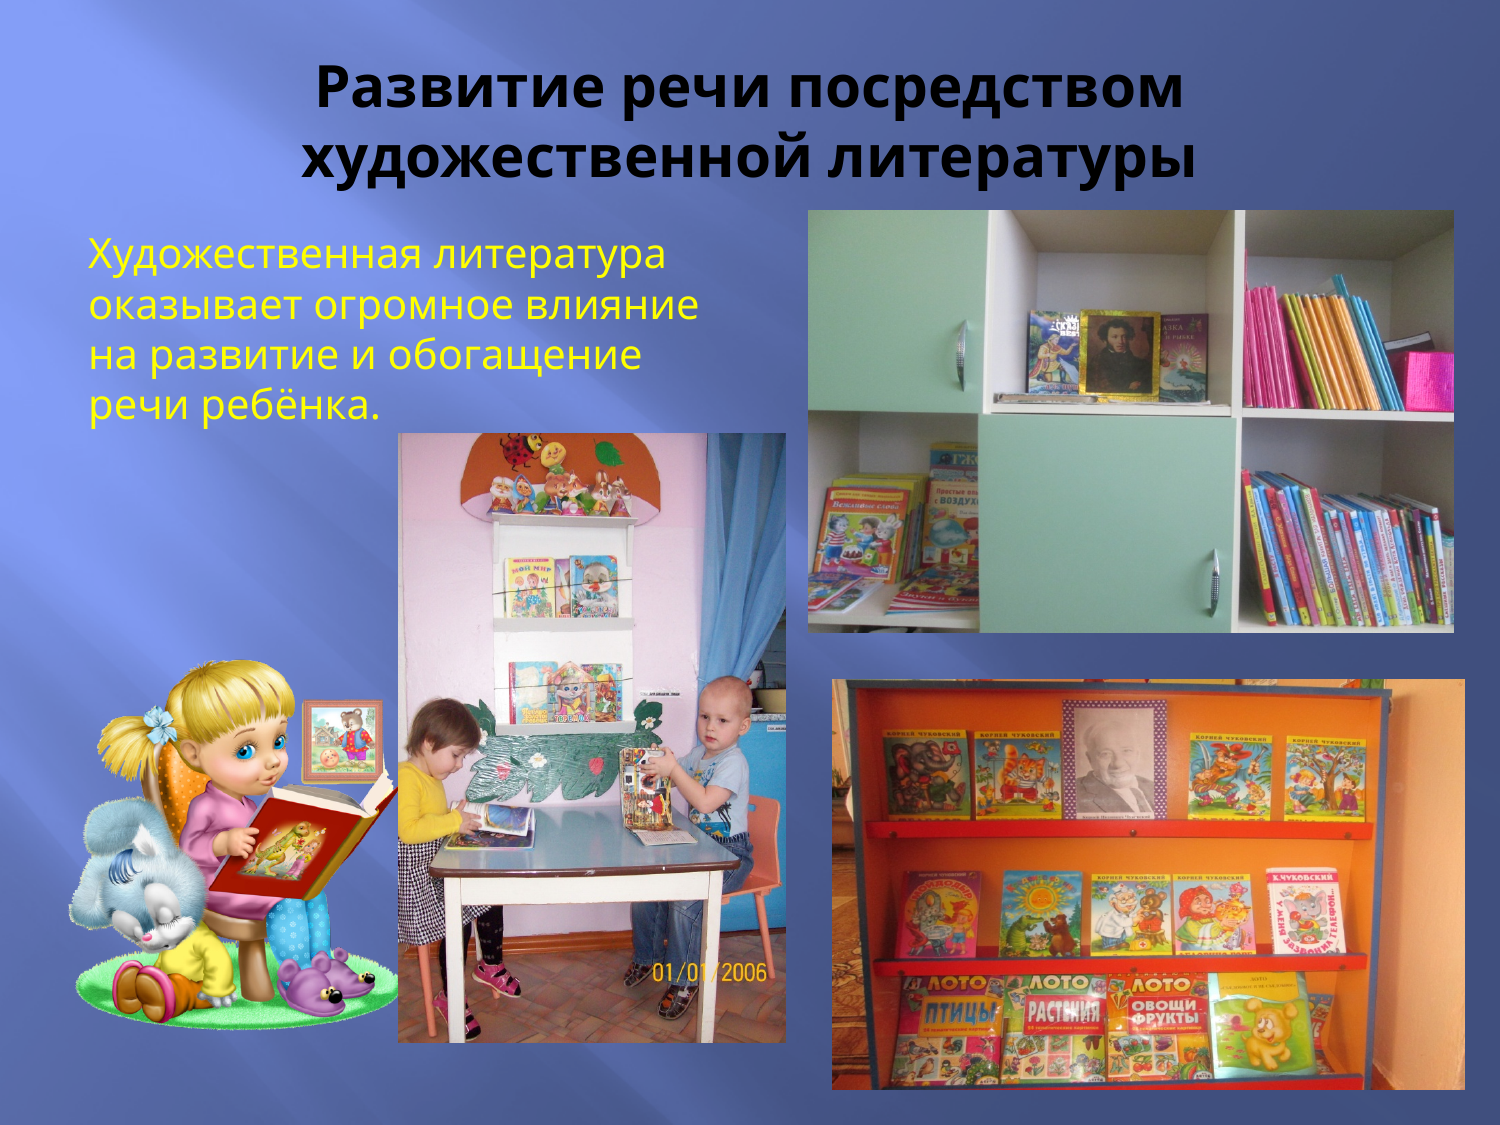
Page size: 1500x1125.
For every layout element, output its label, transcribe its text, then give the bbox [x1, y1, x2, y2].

title Развитие речи посредством художественной литературы [75, 30, 1425, 209]
picture [50, 433, 786, 1044]
picture [808, 210, 1454, 633]
picture [831, 679, 1466, 1091]
list Художественная литература оказывает огромное влияние на развитие и обогащение речи ребёнка. [50, 219, 739, 634]
